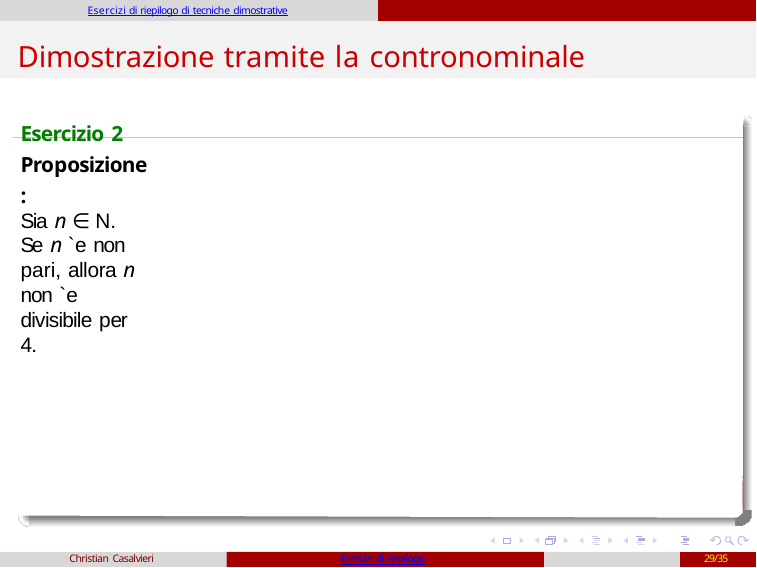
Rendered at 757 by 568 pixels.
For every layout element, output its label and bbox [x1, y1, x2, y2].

footer [67, 552, 160, 568]
slide_number [338, 552, 433, 568]
text_box [0, 0, 756, 567]
